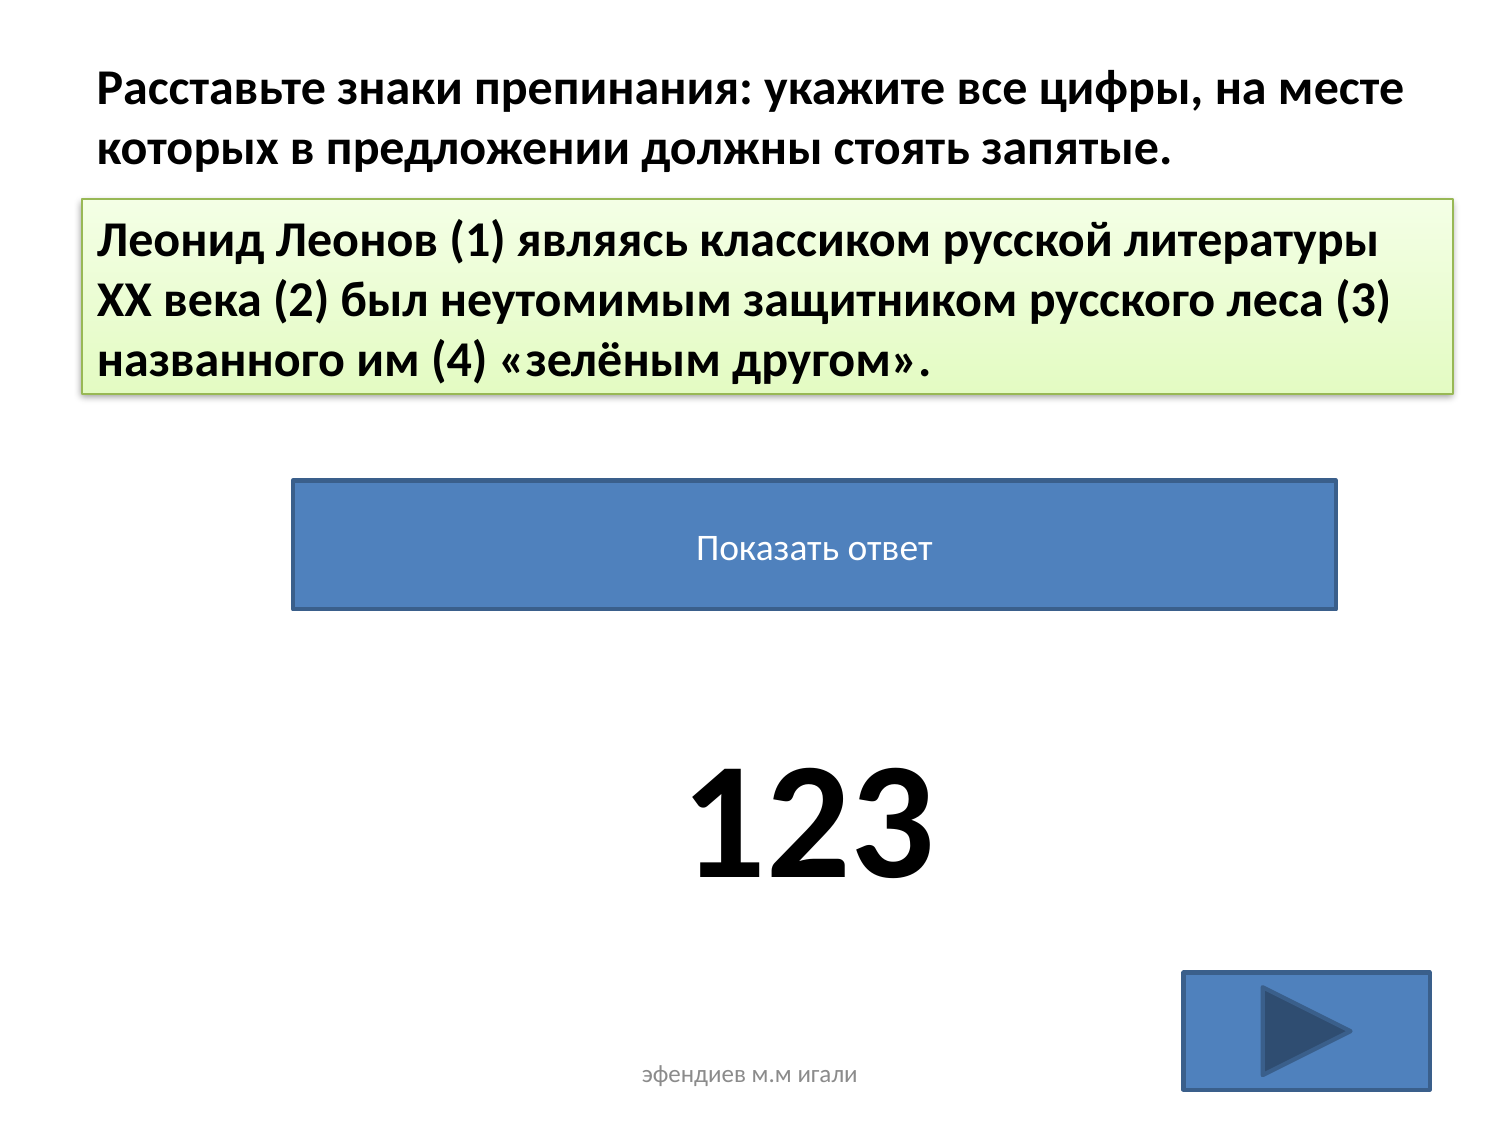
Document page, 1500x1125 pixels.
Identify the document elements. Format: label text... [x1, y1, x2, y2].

text_box [1181, 970, 1432, 1092]
footer эфендиев м.м игали [512, 1042, 988, 1103]
text_box Леонид Леонов (1) являясь классиком русской литературы XX века (2) был неутомимым защитником русского леса (3) названного им (4) «зелёным другом». [81, 198, 1454, 395]
text_box Расставьте знаки препинания: укажите все цифры, на месте которых в предложении должны стоять запятые. [81, 46, 1430, 182]
text_box Показать ответ [291, 478, 1338, 611]
text_box 123 [292, 703, 1325, 918]
